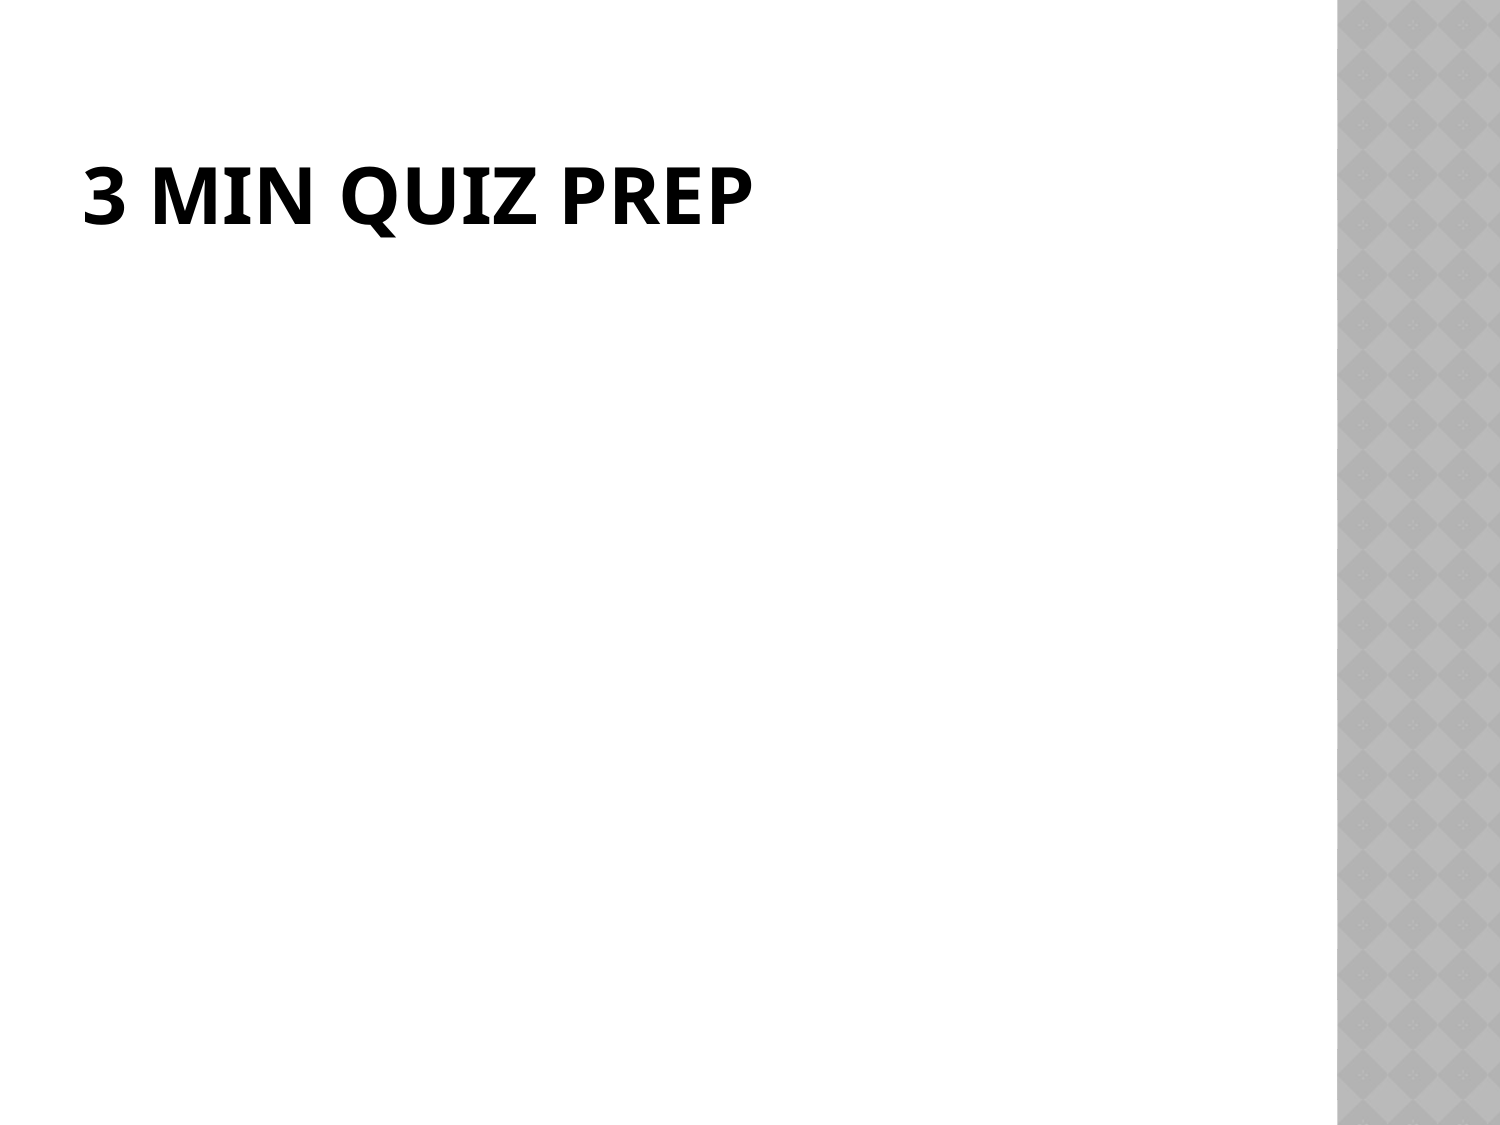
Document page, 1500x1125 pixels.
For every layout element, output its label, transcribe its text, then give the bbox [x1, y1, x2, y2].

title 3 min quiz prep [75, 52, 1263, 240]
